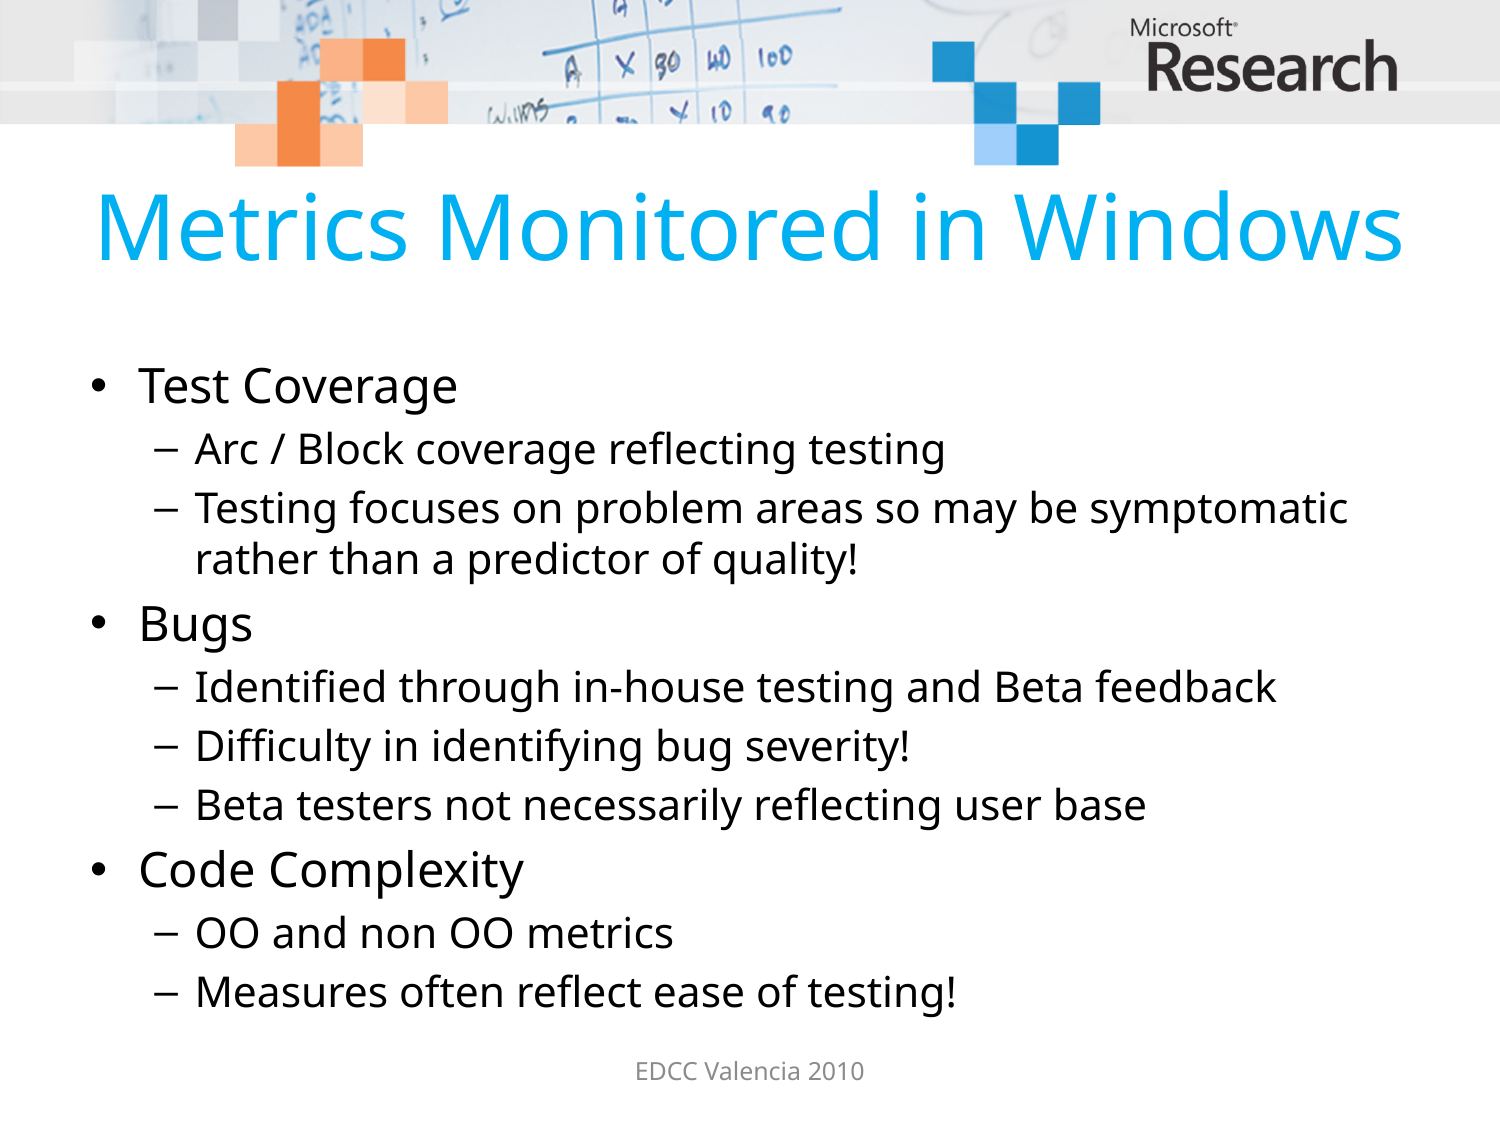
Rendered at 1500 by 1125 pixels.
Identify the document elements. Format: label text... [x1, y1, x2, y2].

footer EDCC Valencia 2010 [512, 1042, 988, 1103]
title Metrics Monitored in Windows [75, 129, 1425, 318]
picture [0, 0, 1500, 251]
list Test Coverage Arc / Block coverage reflecting testing Testing focuses on problem areas so may be symptomatic rather than a predictor of quality! Bugs Identified through in-house testing and Beta feedback Difficulty in identifying bug severity! Beta testers not necessarily reflecting user base Code Complexity OO and non OO metrics Measures often reflect ease of testing! [75, 347, 1425, 1032]
